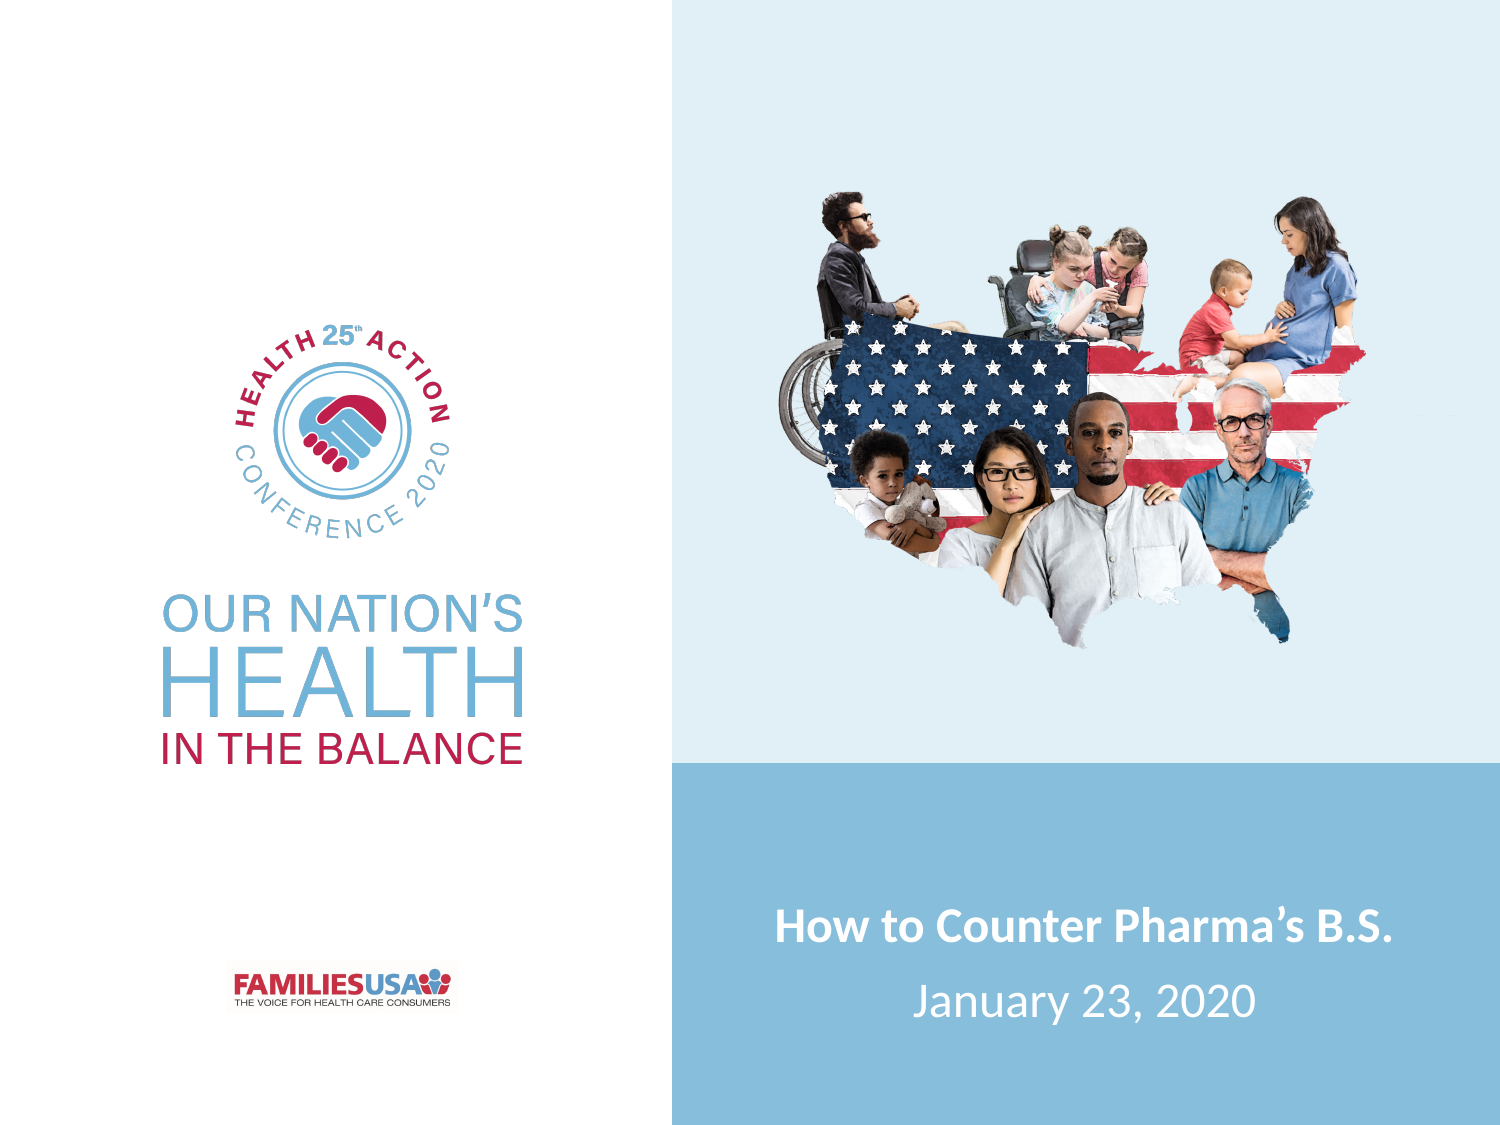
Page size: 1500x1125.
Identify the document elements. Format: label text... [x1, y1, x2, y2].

picture [695, 113, 1477, 728]
list How to Counter Pharma’s B.S. January 23, 2020 [672, 891, 1498, 1125]
picture [117, 300, 569, 805]
picture [226, 961, 459, 1014]
